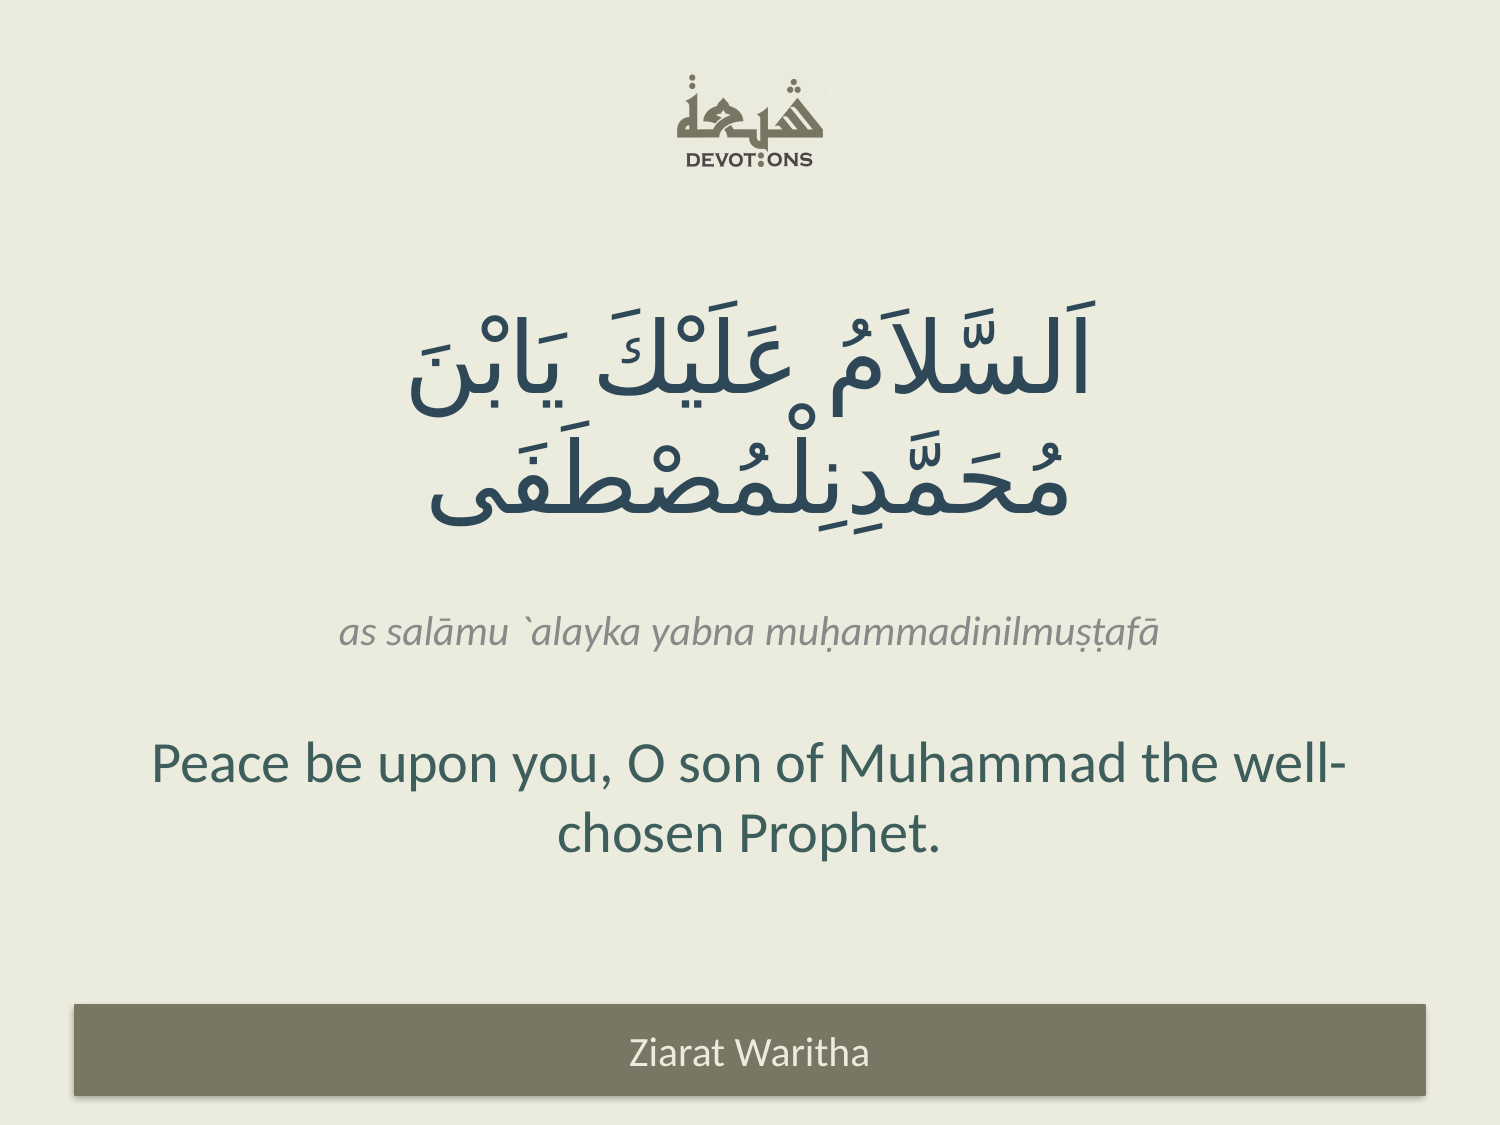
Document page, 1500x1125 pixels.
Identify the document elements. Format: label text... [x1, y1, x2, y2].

text_box Ziarat Waritha [614, 1017, 886, 1083]
picture [656, 29, 844, 218]
text_box [74, 1004, 1426, 1096]
text_box اَلسَّلاَمُ عَلَيْكَ يَابْنَ مُحَمَّدِنِلْمُصْطَفَى as salāmu `alayka yabna muḥammadinilmuṣṭafā Peace be upon you, O son of Muhammad the well-chosen Prophet. [74, 286, 1425, 871]
